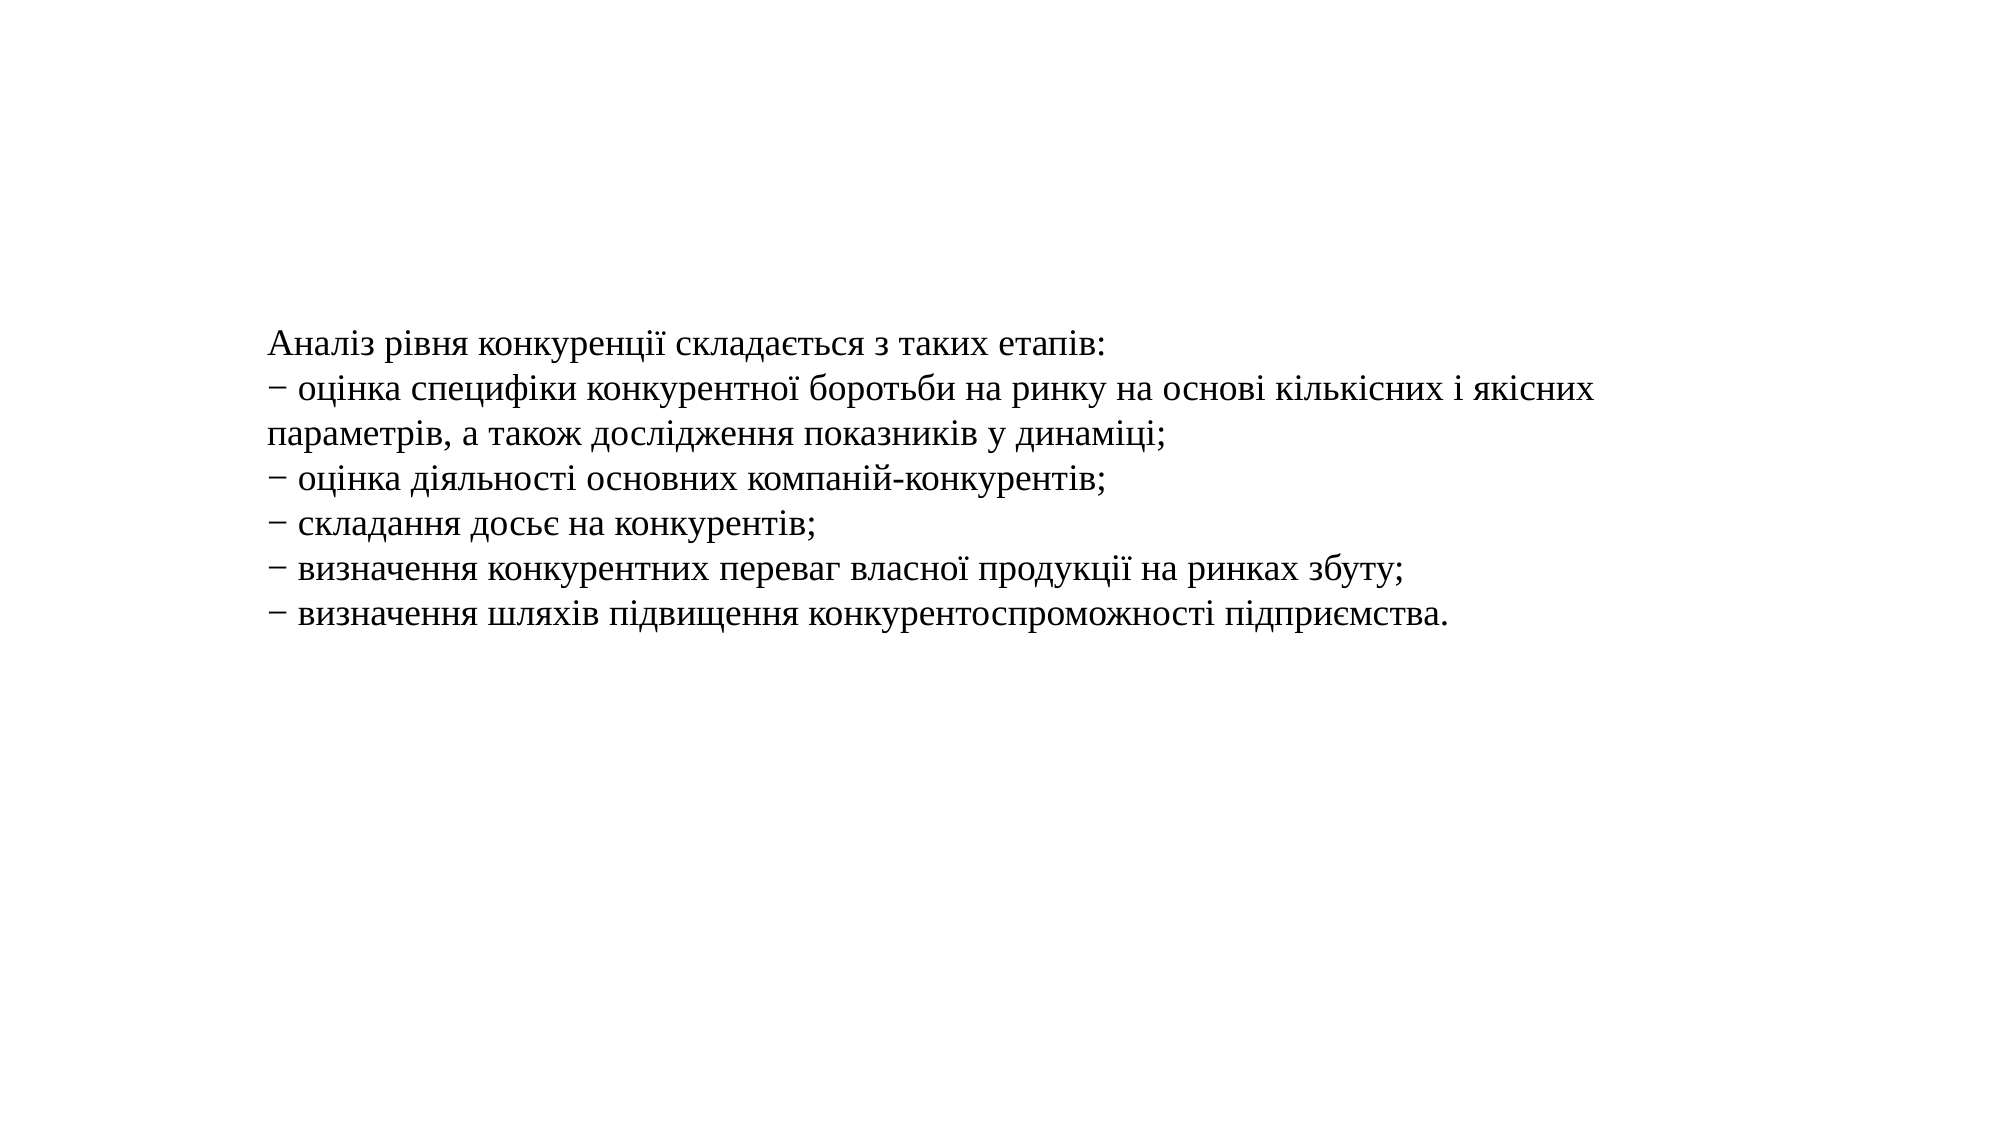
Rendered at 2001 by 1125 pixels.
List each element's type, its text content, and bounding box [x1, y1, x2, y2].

text_box Аналіз рівня конкуренції складається з таких етапів: − оцінка специфіки конкурентної боротьби на ринку на основі кількісних і якісних параметрів, а також дослідження показників у динаміці; − оцінка діяльності основних компаній-конкурентів; − складання досьє на конкурентів; − визначення конкурентних переваг власної продукції на ринках збуту; − визначення шляхів підвищення конкурентоспроможності підприємства. [252, 310, 1748, 641]
